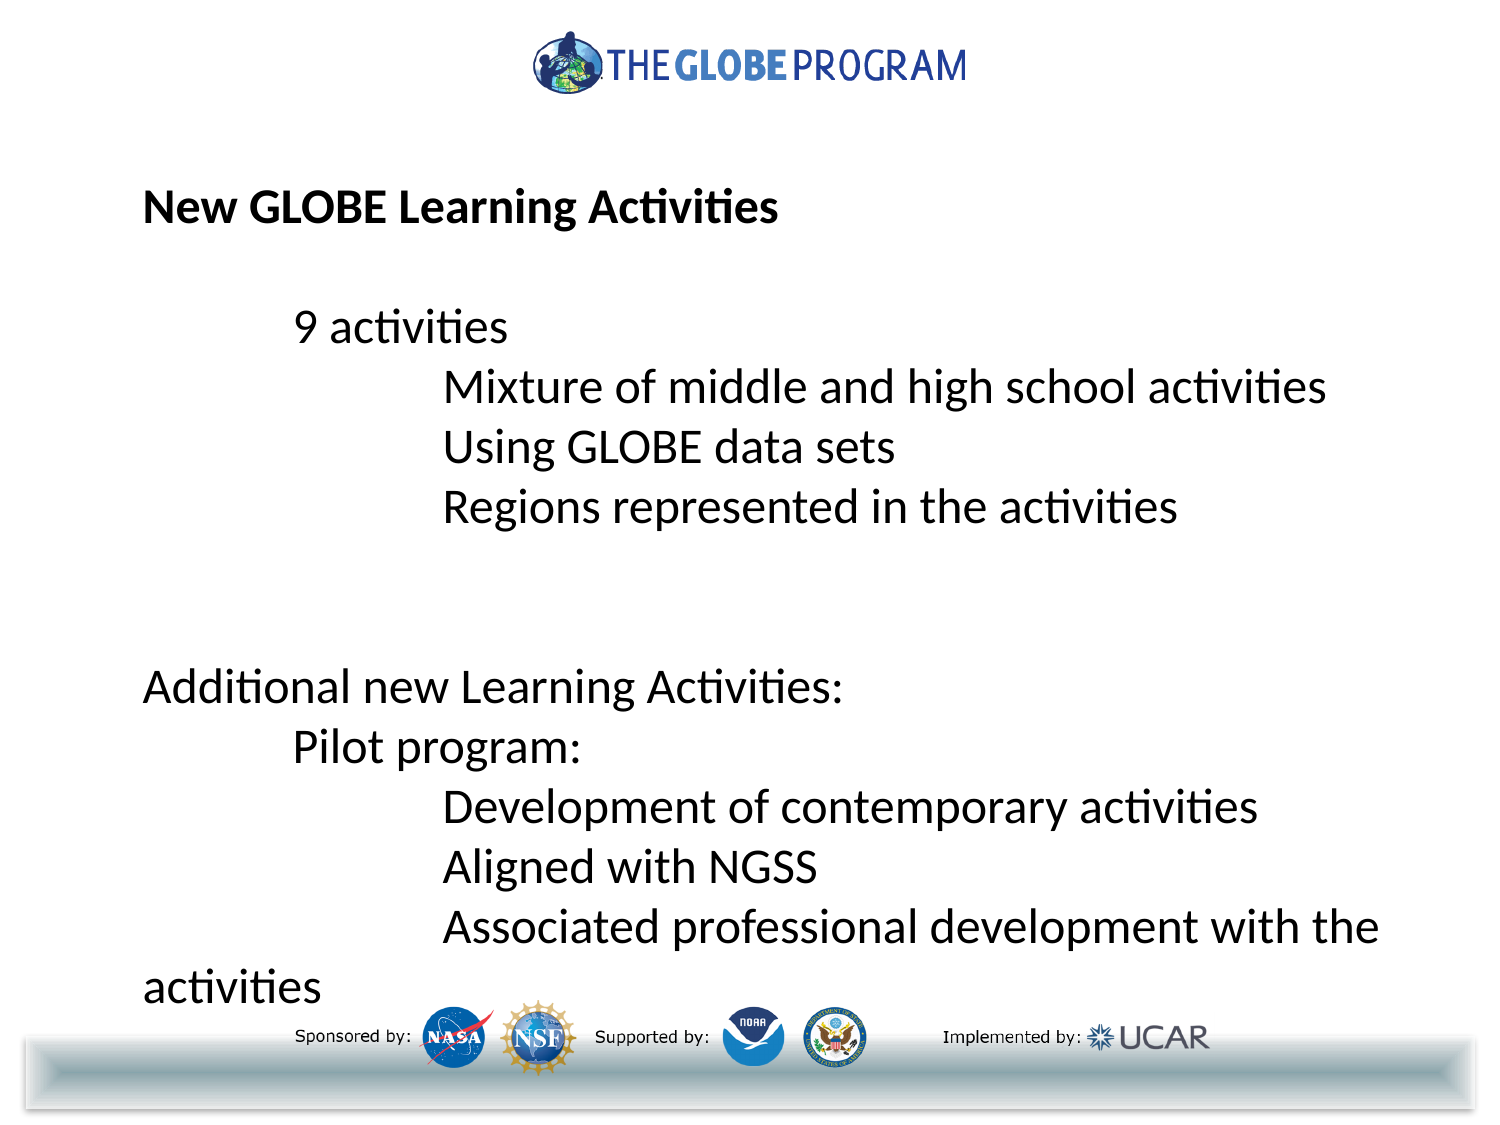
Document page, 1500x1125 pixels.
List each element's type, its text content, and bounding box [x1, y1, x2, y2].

picture [262, 1000, 1238, 1086]
text_box New GLOBE Learning Activities 9 activities Mixture of middle and high school activities Using GLOBE data sets Regions represented in the activities Additional new Learning Activities: Pilot program: Development of contemporary activities Aligned with NGSS Associated professional development with the activities [127, 166, 1426, 1125]
picture [526, 24, 975, 101]
text_box [25, 1035, 127, 1110]
text_box [1426, 1035, 1476, 1110]
